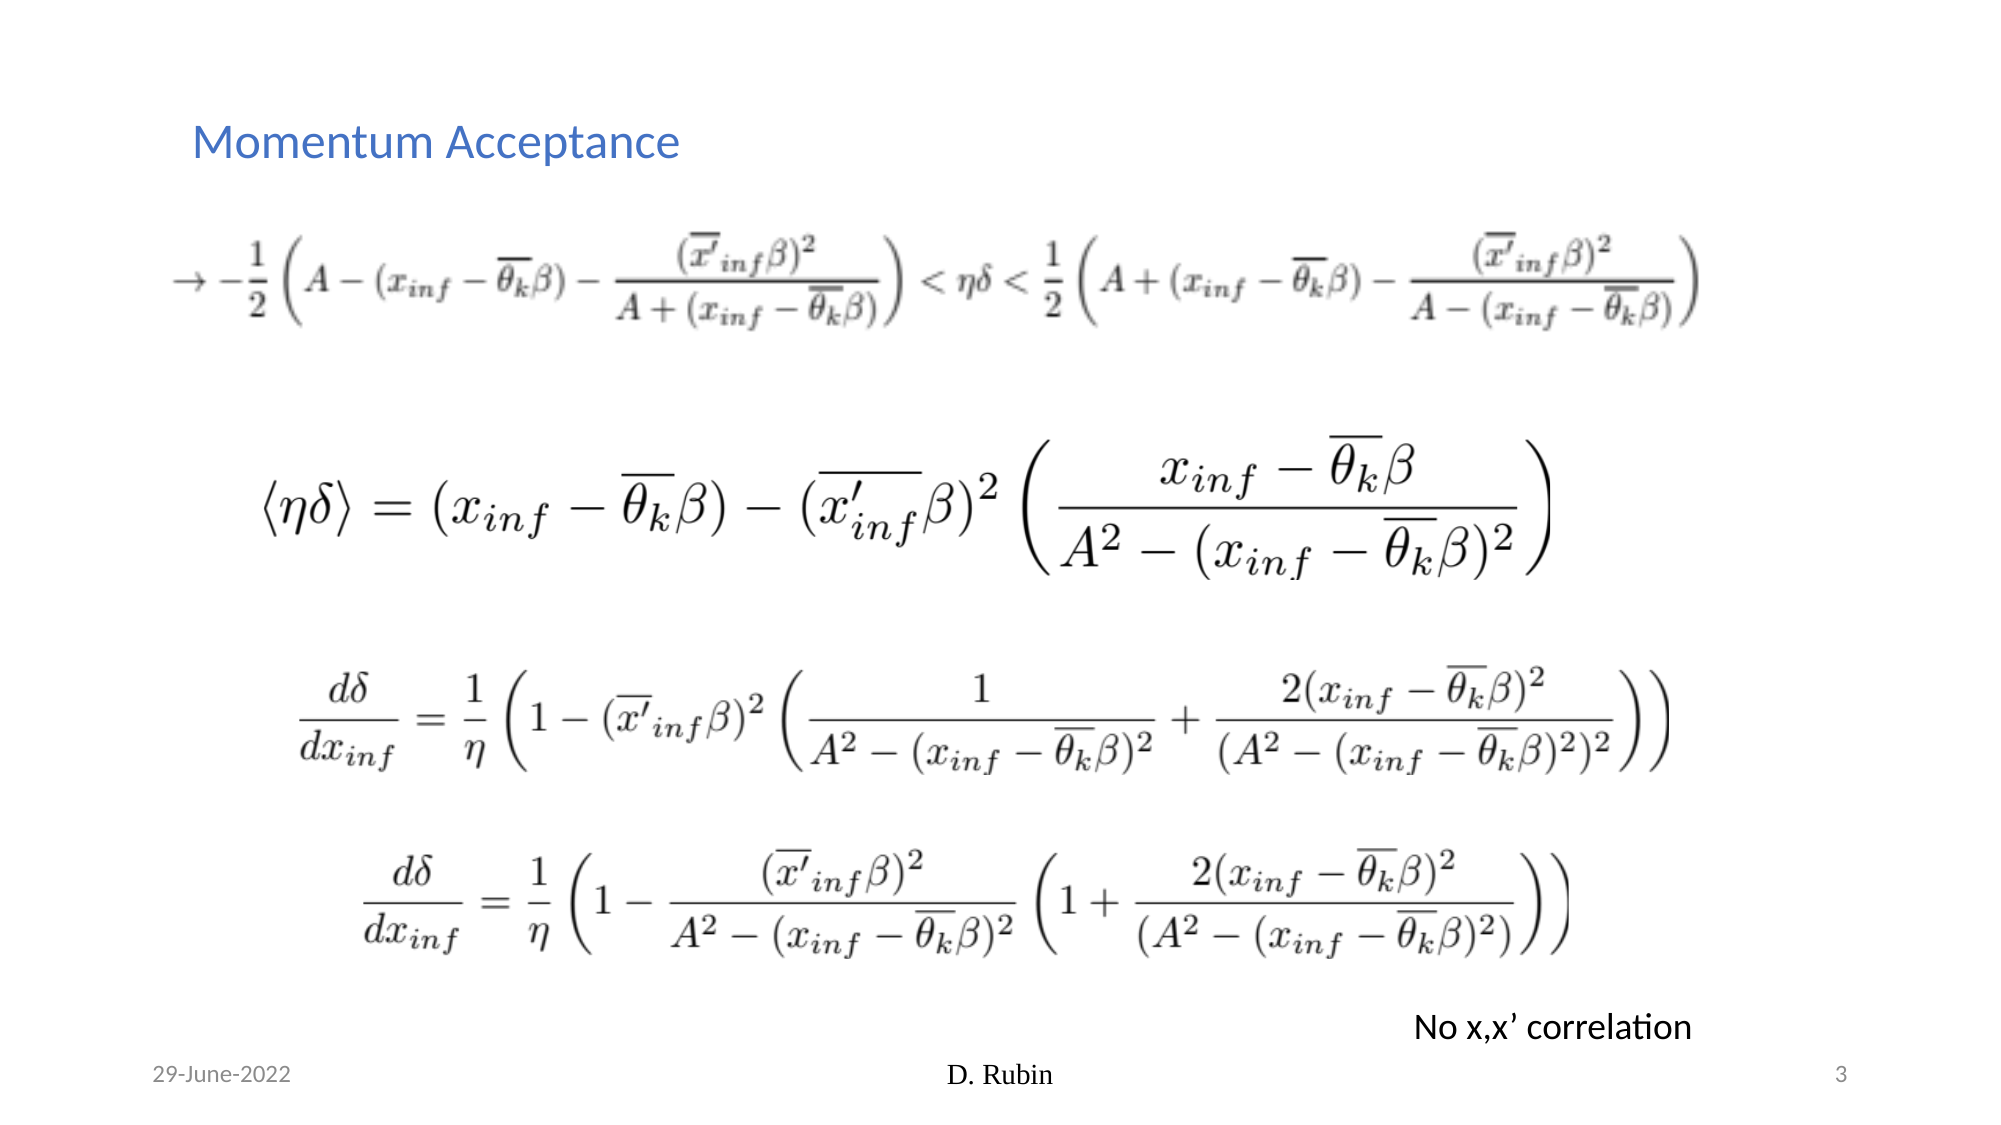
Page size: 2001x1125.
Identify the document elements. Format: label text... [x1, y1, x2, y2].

picture [263, 435, 1551, 580]
text_box No x,x’ correlation [1399, 994, 1708, 1055]
footer D. Rubin [662, 1042, 1338, 1103]
slide_number 3 [1412, 1042, 1863, 1103]
slide_number 29-June-2022 [137, 1042, 588, 1103]
picture [298, 664, 1669, 775]
picture [362, 847, 1569, 959]
picture [161, 219, 1718, 352]
text_box Momentum Acceptance [177, 101, 697, 177]
